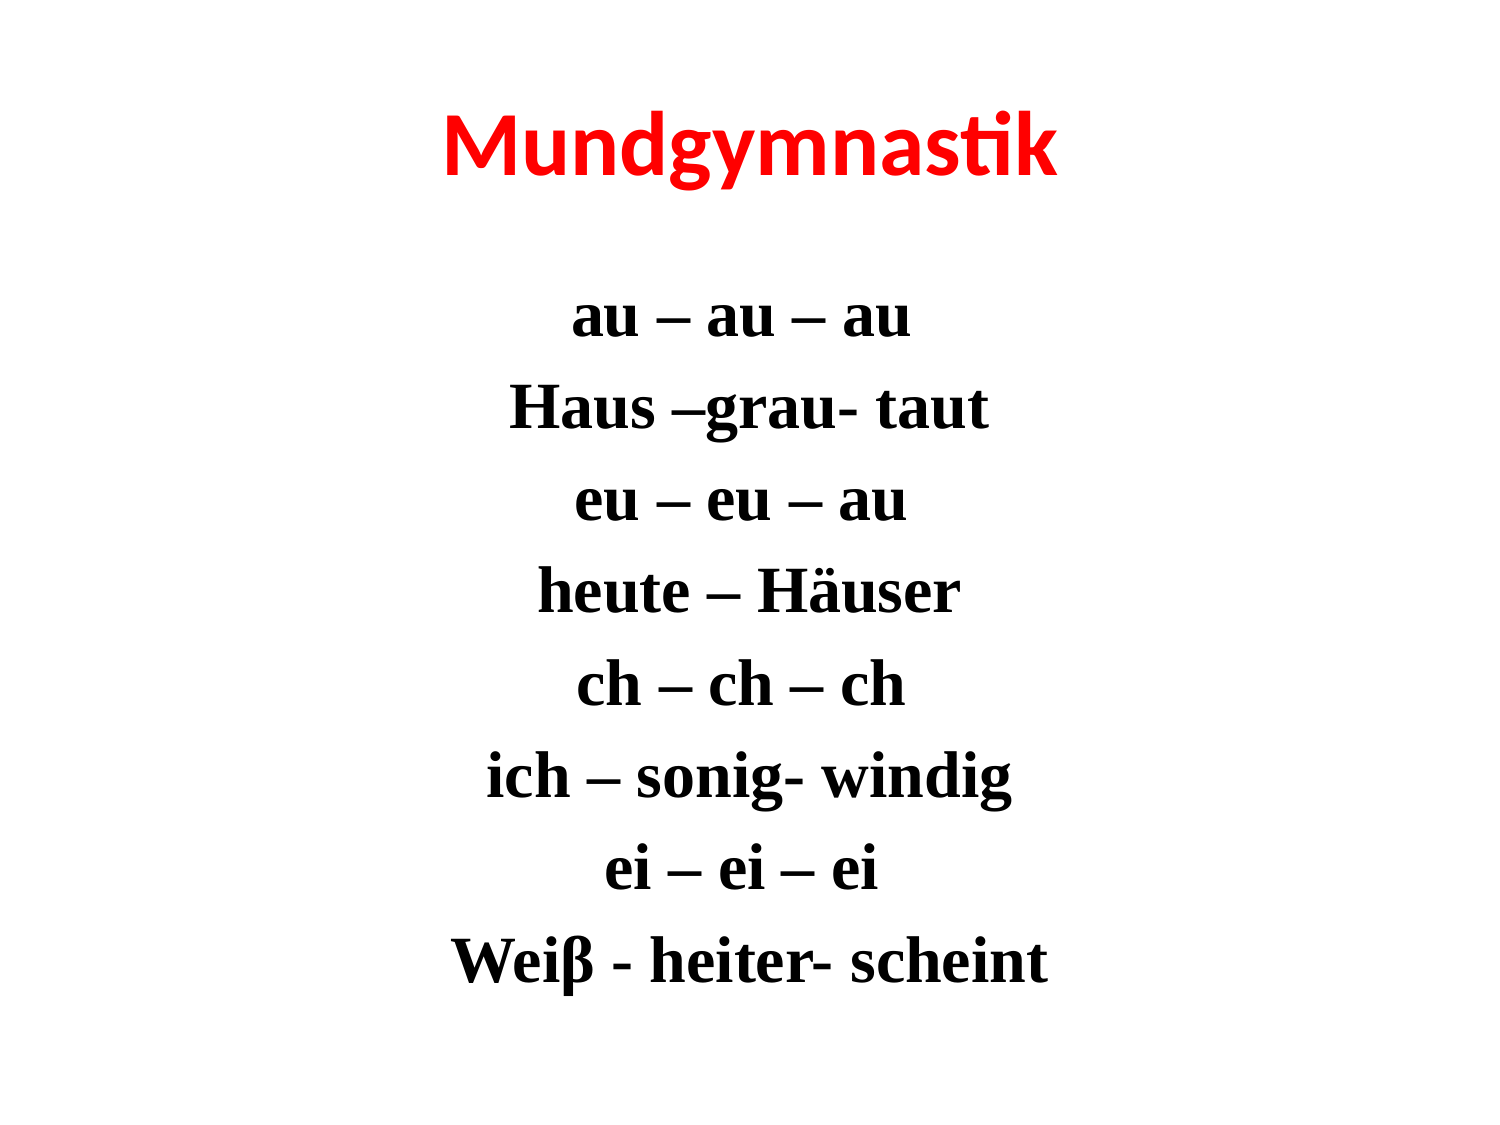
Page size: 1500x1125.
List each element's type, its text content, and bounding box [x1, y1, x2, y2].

title Mundgymnastik [75, 45, 1425, 233]
list au – au – au Haus –grau- taut eu – eu – au heute – Häuser ch – ch – ch ich – sonig- windig ei – ei – ei Weiβ - heiter- scheint [75, 262, 1425, 1005]
